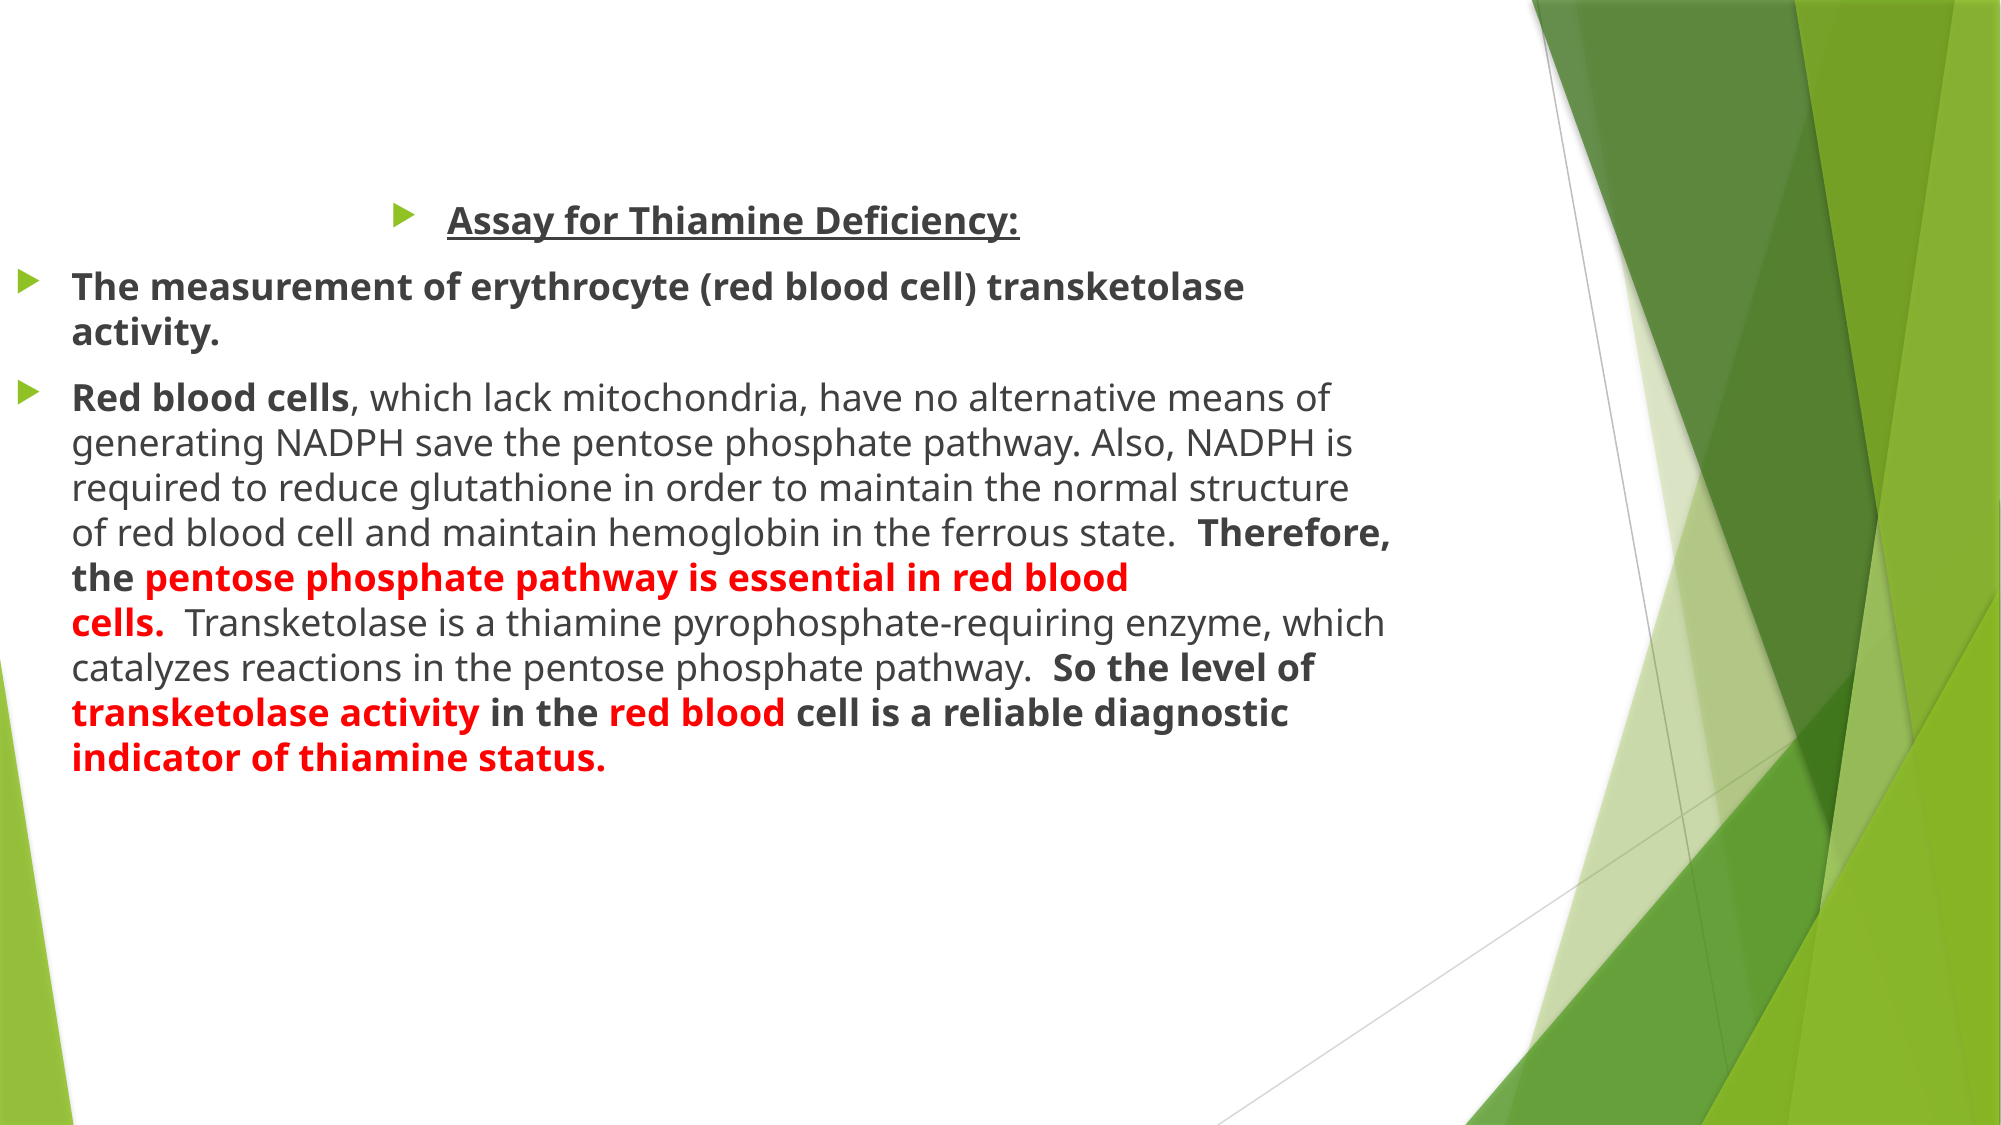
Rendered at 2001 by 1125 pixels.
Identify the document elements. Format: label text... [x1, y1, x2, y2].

list Assay for Thiamine Deficiency: The measurement of erythrocyte (red blood cell) transketolase activity. Red blood cells, which lack mitochondria, have no alternative means of generating NADPH save the pentose phosphate pathway. Also, NADPH is required to reduce glutathione in order to maintain the normal structure of red blood cell and maintain hemoglobin in the ferrous state. Therefore, the pentose phosphate pathway is essential in red blood cells. Transketolase is a thiamine pyrophosphate-requiring enzyme, which catalyzes reactions in the pentose phosphate pathway. So the level of transketolase activity in the red blood cell is a reliable diagnostic indicator of thiamine status. [0, 189, 1411, 1067]
